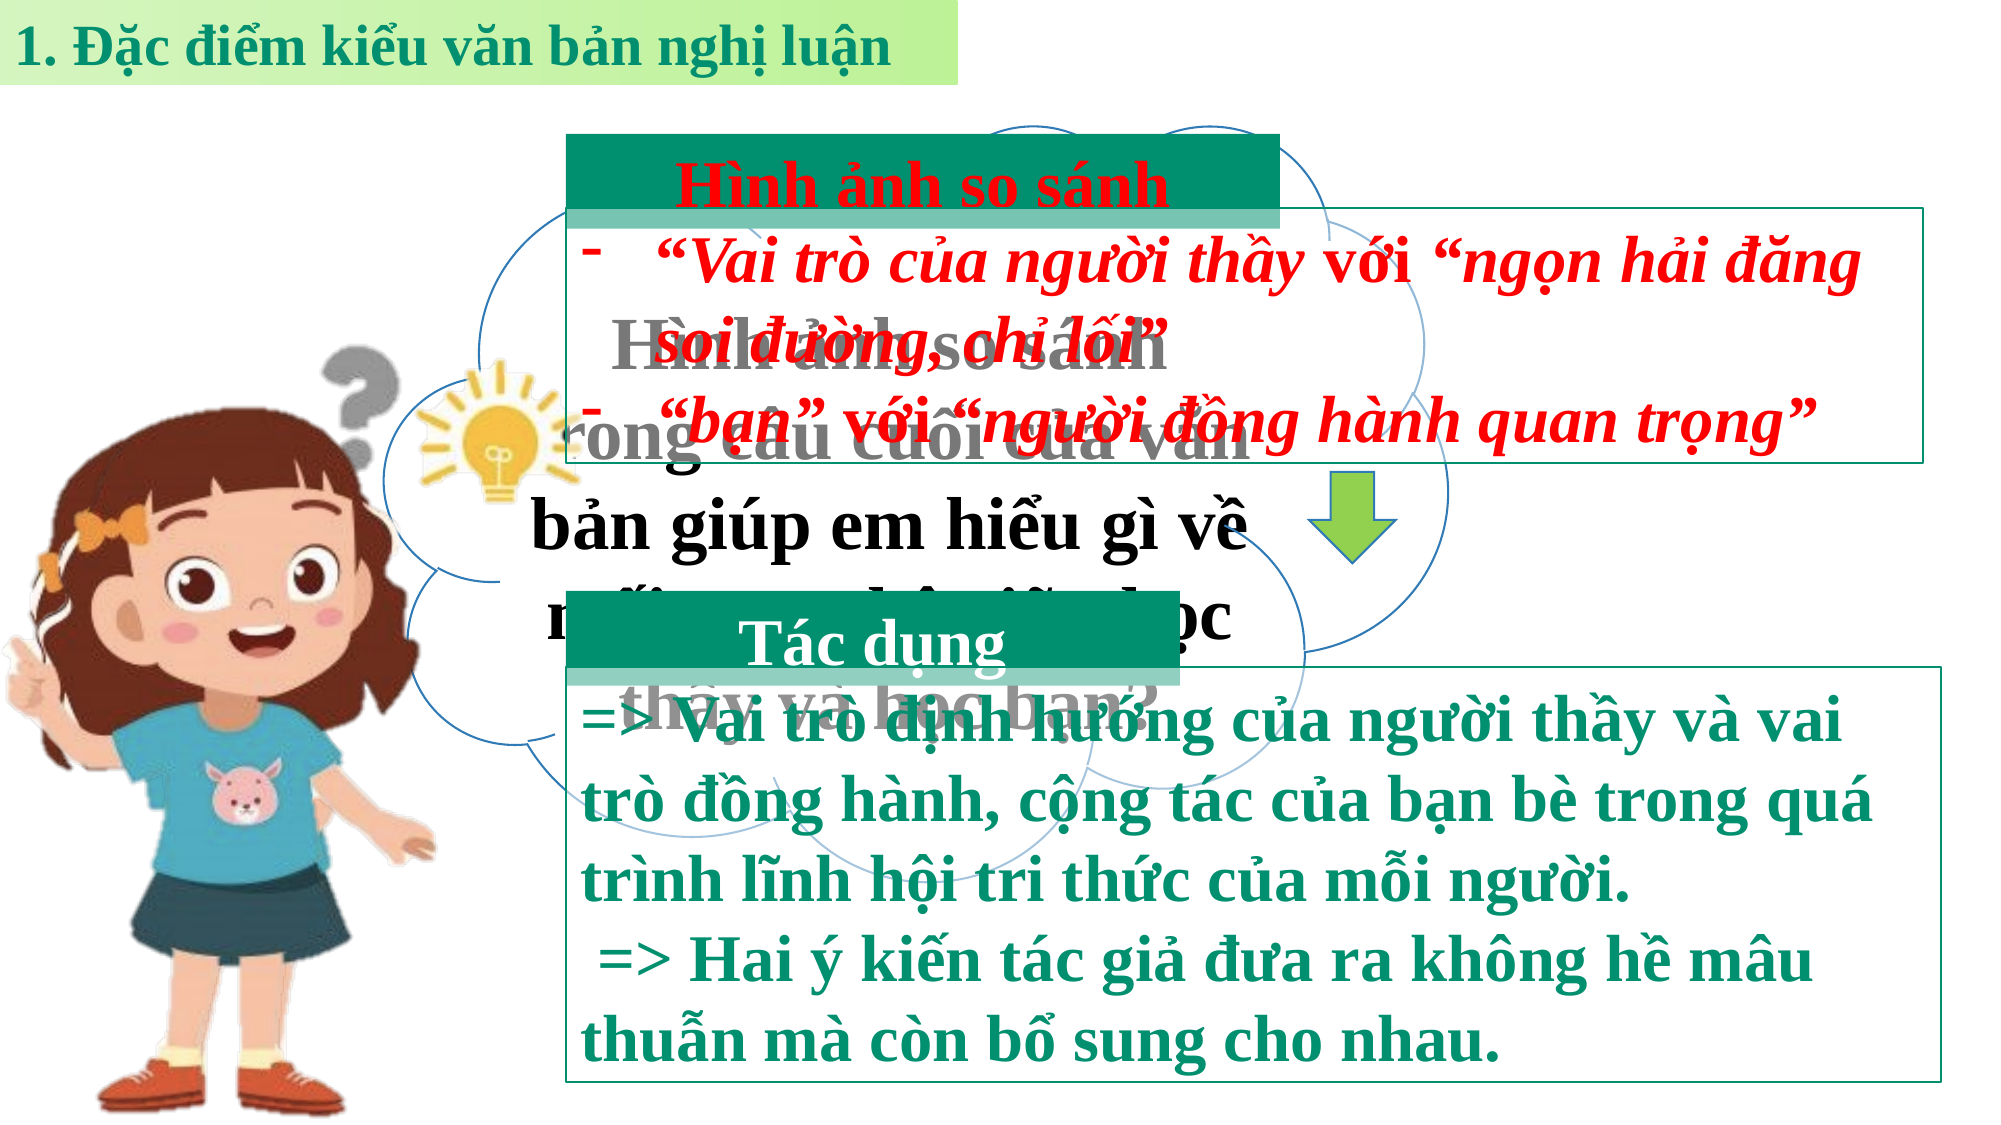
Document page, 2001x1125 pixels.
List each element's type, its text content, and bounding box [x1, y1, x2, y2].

text_box 1. Đặc điểm kiểu văn bản nghị luận [0, 0, 958, 85]
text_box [565, 590, 1941, 1087]
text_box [384, 123, 1448, 354]
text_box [565, 133, 1923, 466]
picture [0, 316, 634, 1125]
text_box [634, 466, 1448, 590]
